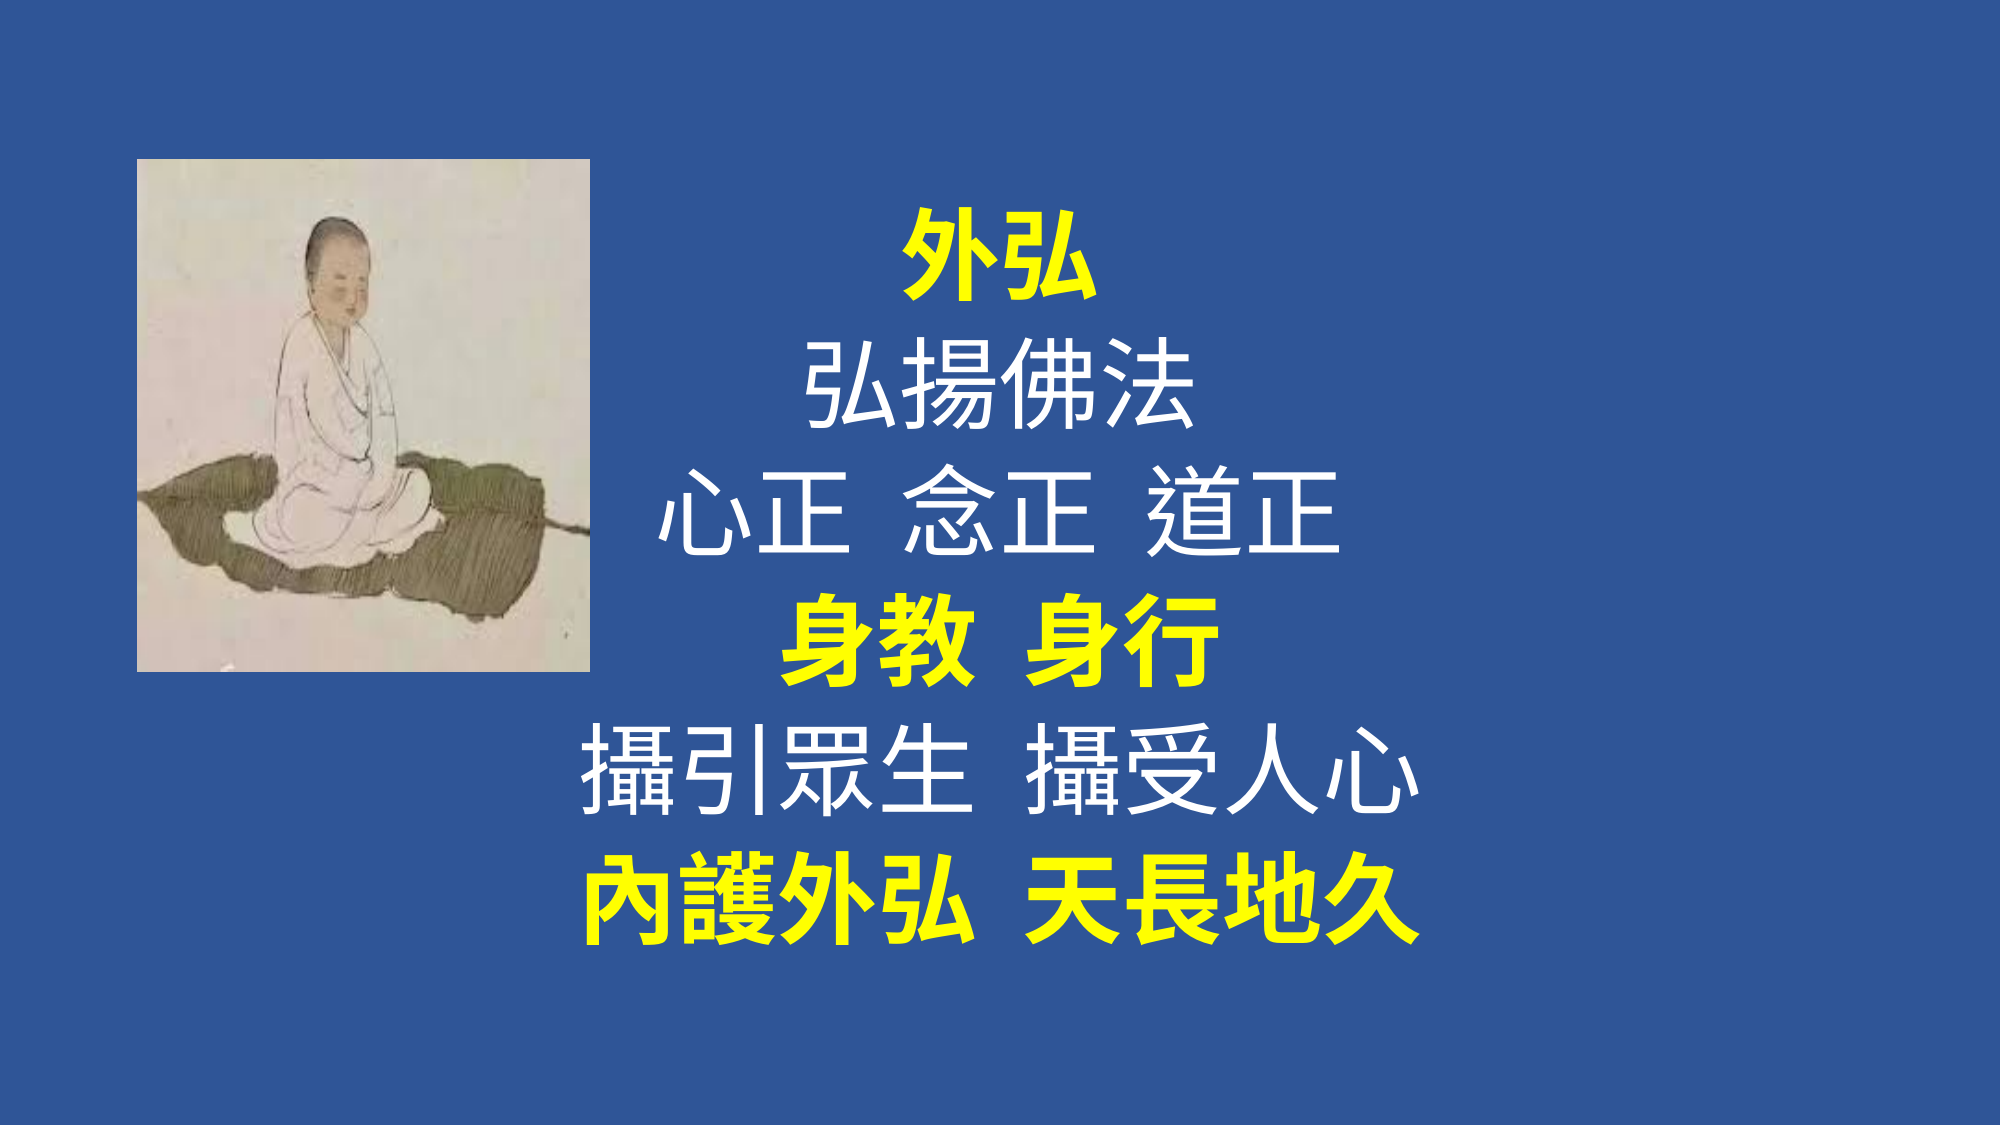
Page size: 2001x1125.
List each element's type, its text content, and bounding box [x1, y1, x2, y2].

picture [137, 159, 590, 673]
list 外弘 弘揚佛法 心正 念正 道正 身教 身行 攝引眾生 攝受人心 內護外弘 天長地久 [137, 198, 1863, 1014]
